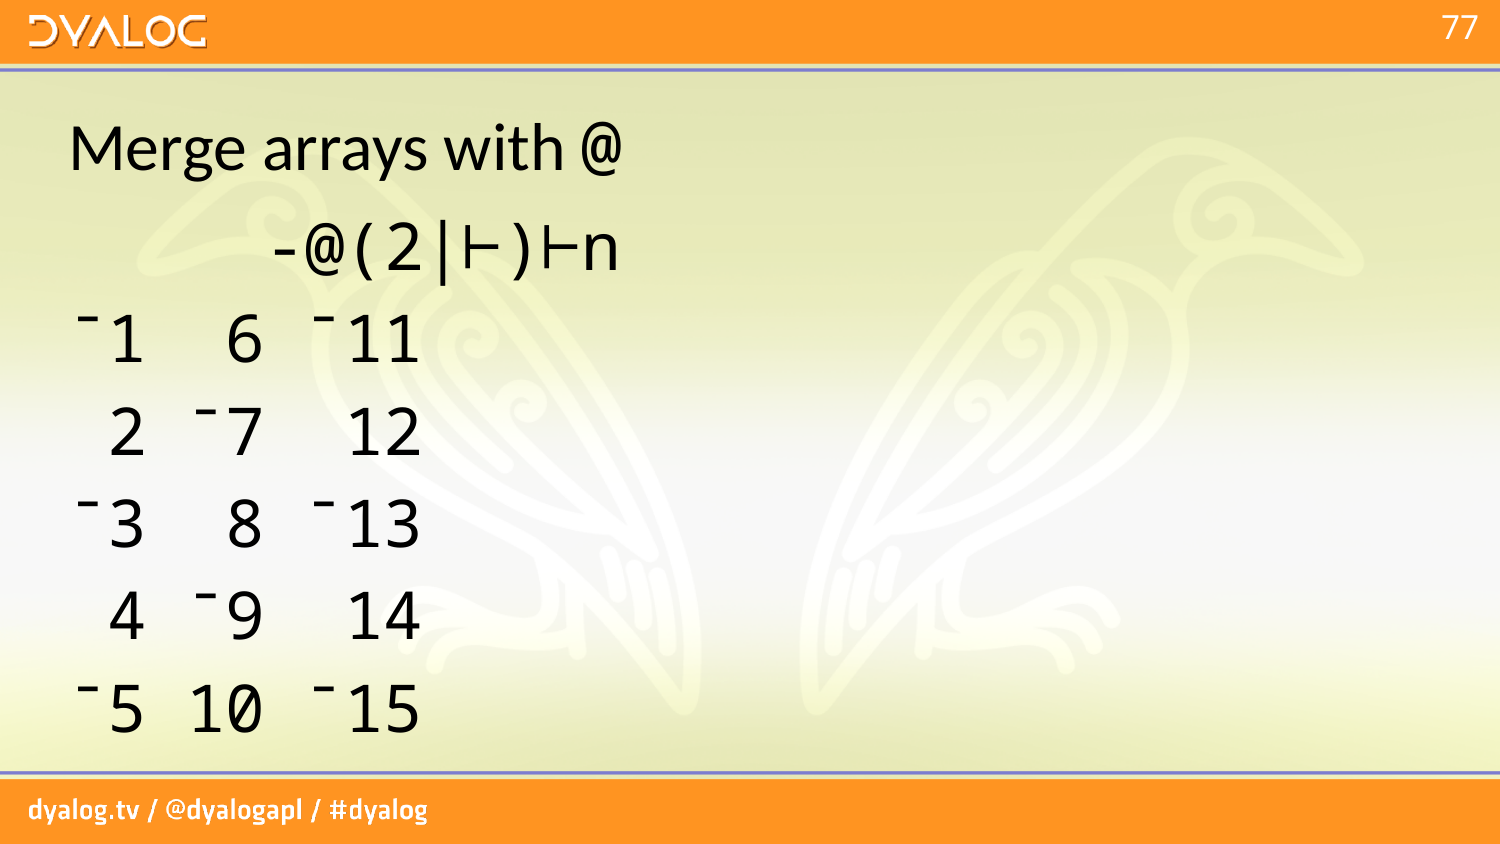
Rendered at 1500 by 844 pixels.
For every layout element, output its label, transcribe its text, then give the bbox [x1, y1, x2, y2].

picture [0, 0, 1500, 844]
list -@(2|⊢)⊢n ¯1 6 ¯11 2 ¯7 12 ¯3 8 ¯13 4 ¯9 14 ¯5 10 ¯15 [53, 196, 1425, 754]
title Merge arrays with @ [53, 94, 1425, 192]
